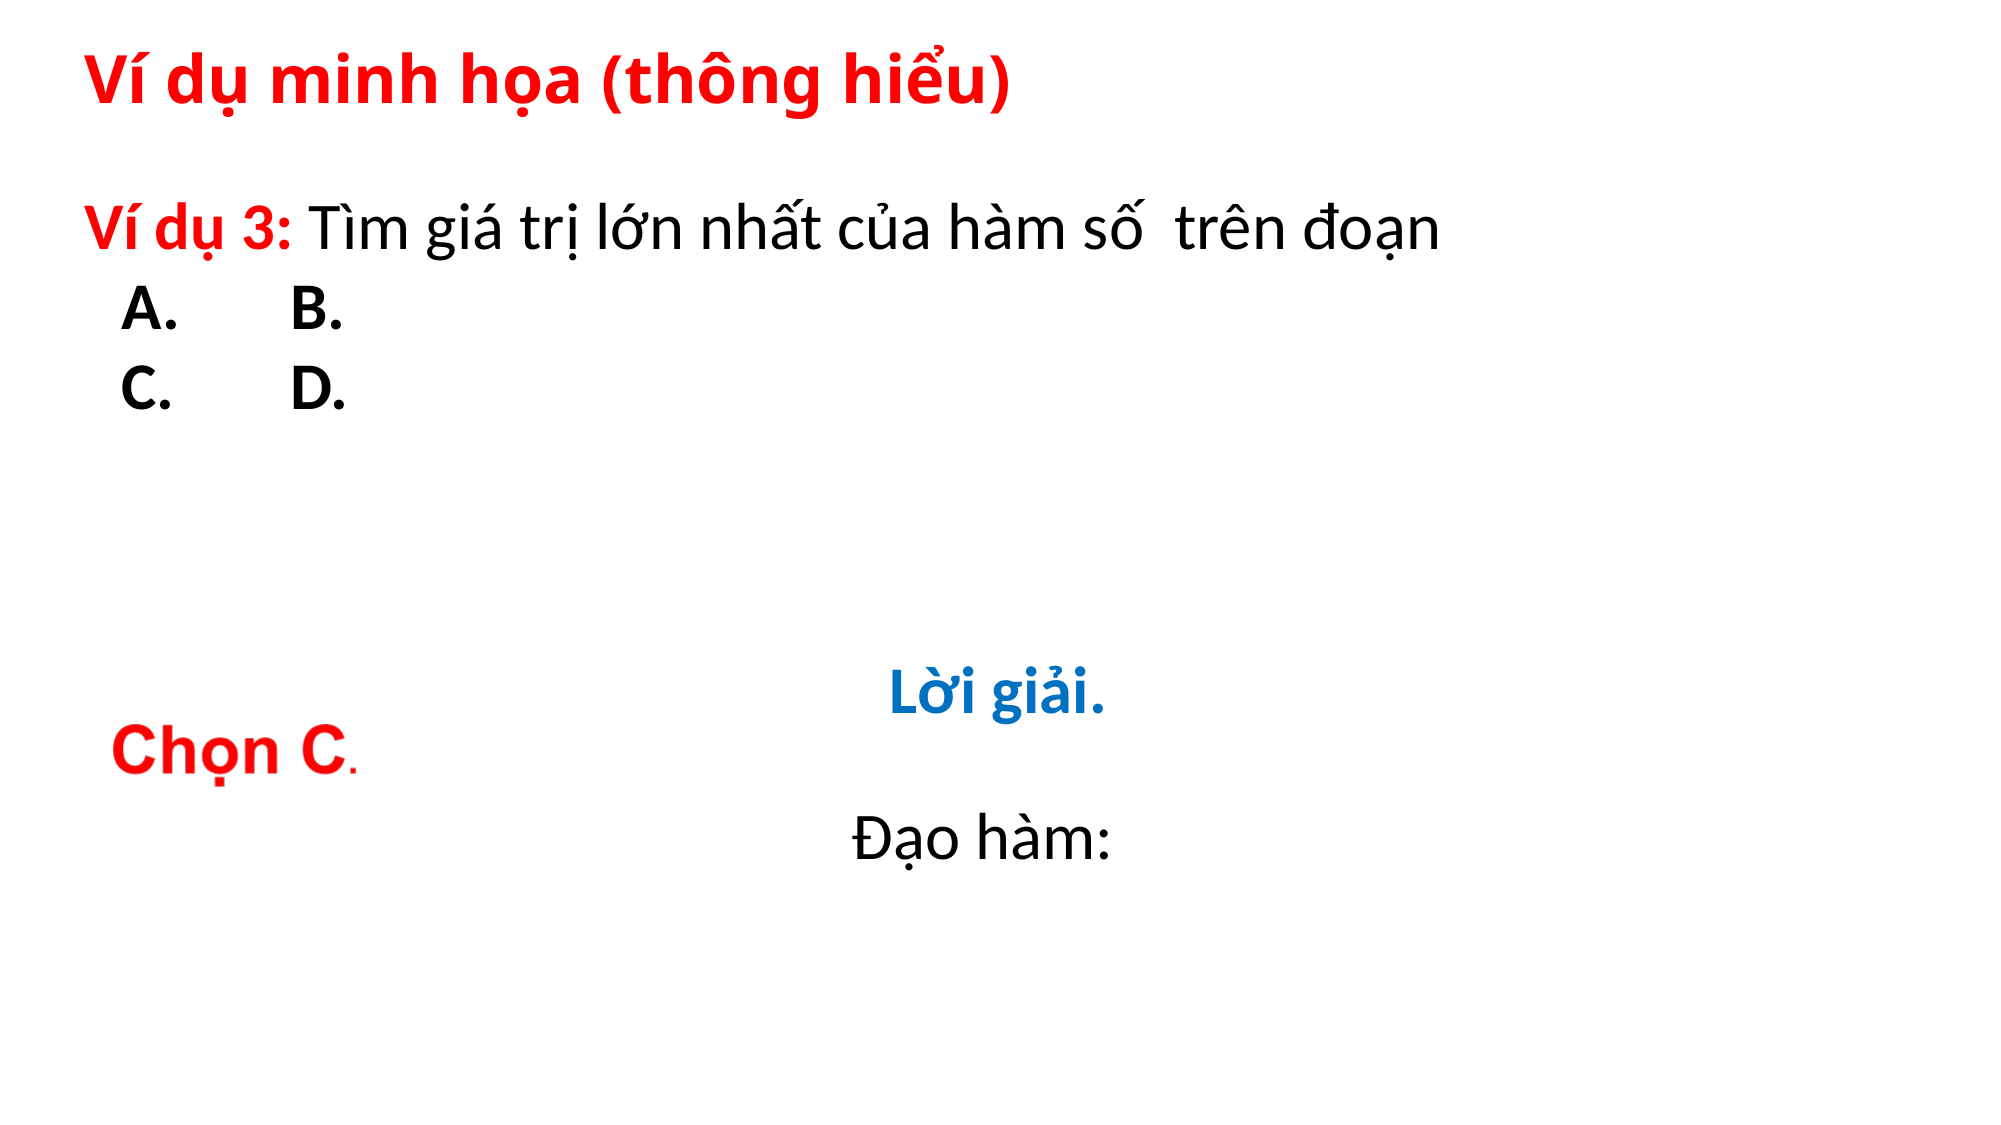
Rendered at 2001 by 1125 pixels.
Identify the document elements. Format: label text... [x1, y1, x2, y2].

text_box Lời giải. [875, 639, 1138, 735]
picture [69, 687, 388, 829]
text_box Ví dụ minh họa (thông hiểu) [69, 29, 1241, 124]
